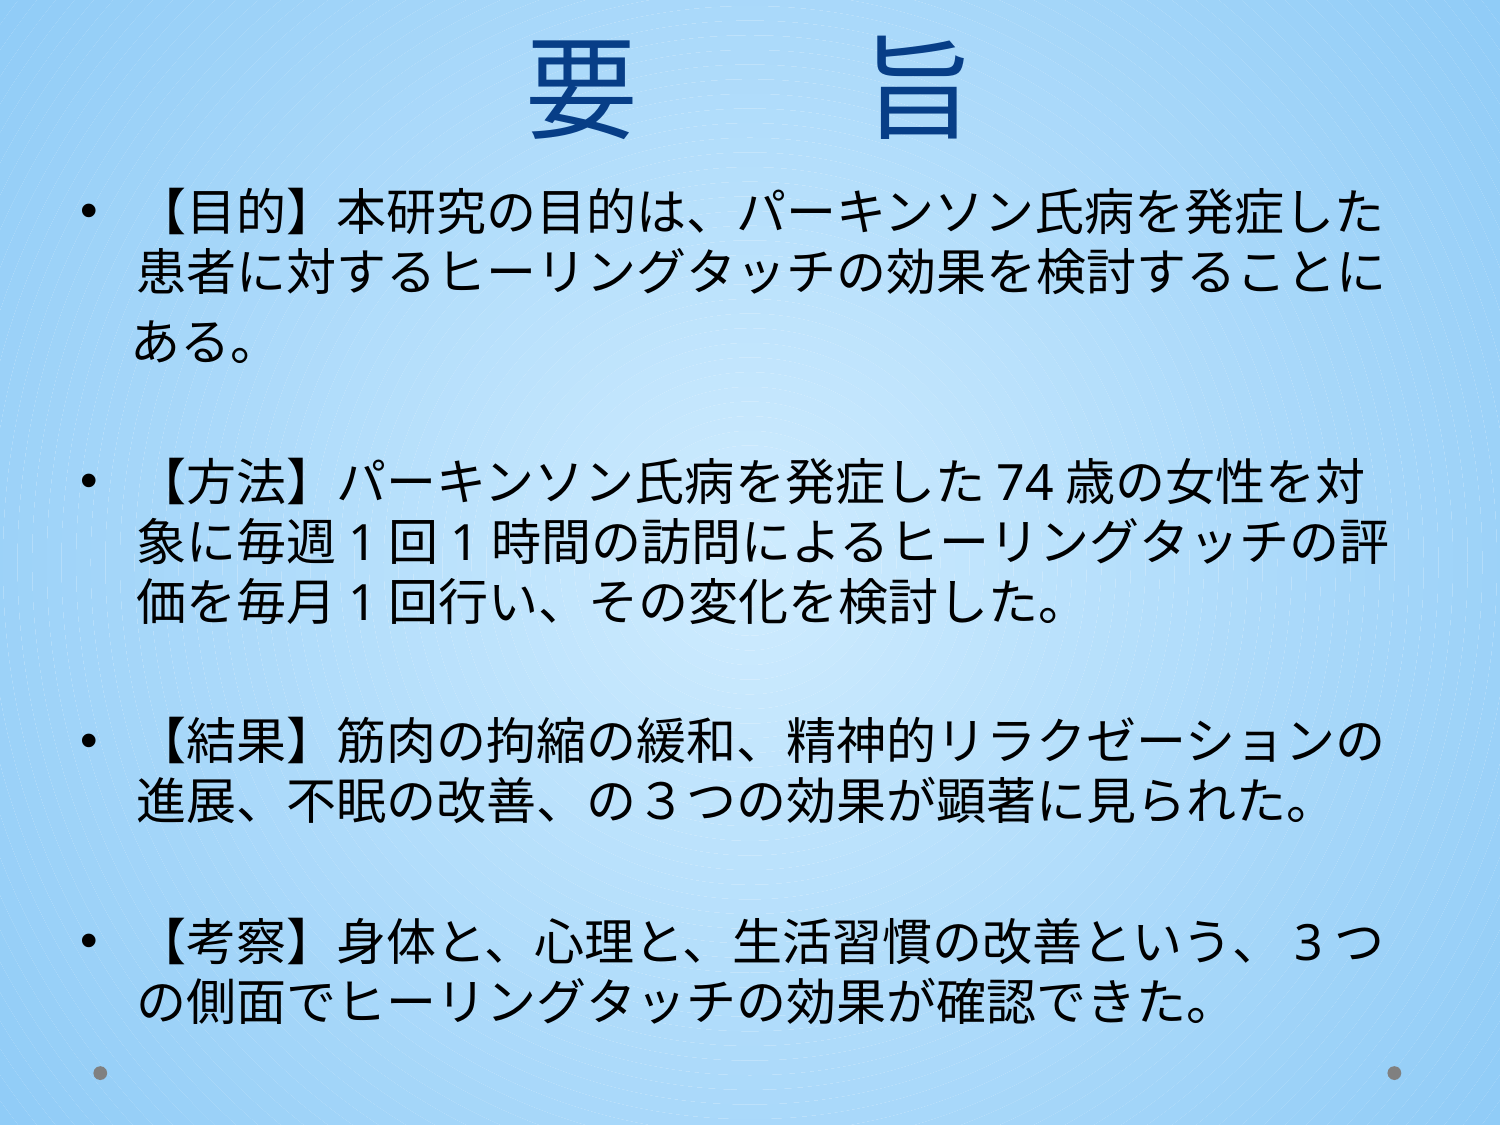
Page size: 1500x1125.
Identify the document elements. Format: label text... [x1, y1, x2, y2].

title 要 旨 [75, 0, 1425, 161]
list 【目的】本研究の目的は、パーキンソン氏病を発症した患者に対するヒーリングタッチの効果を検討することに ある。 【方法】パーキンソン氏病を発症した74歳の女性を対象に毎週1回1時間の訪問によるヒーリングタッチの評価を毎月1回行い、その変化を検討した。 【結果】筋肉の拘縮の緩和、精神的リラクゼーションの進展、不眠の改善、の３つの効果が顕著に見られた。 【考察】身体と、心理と、生活習慣の改善という、3つの側面でヒーリングタッチの効果が確認できた。 [64, 172, 1415, 1047]
